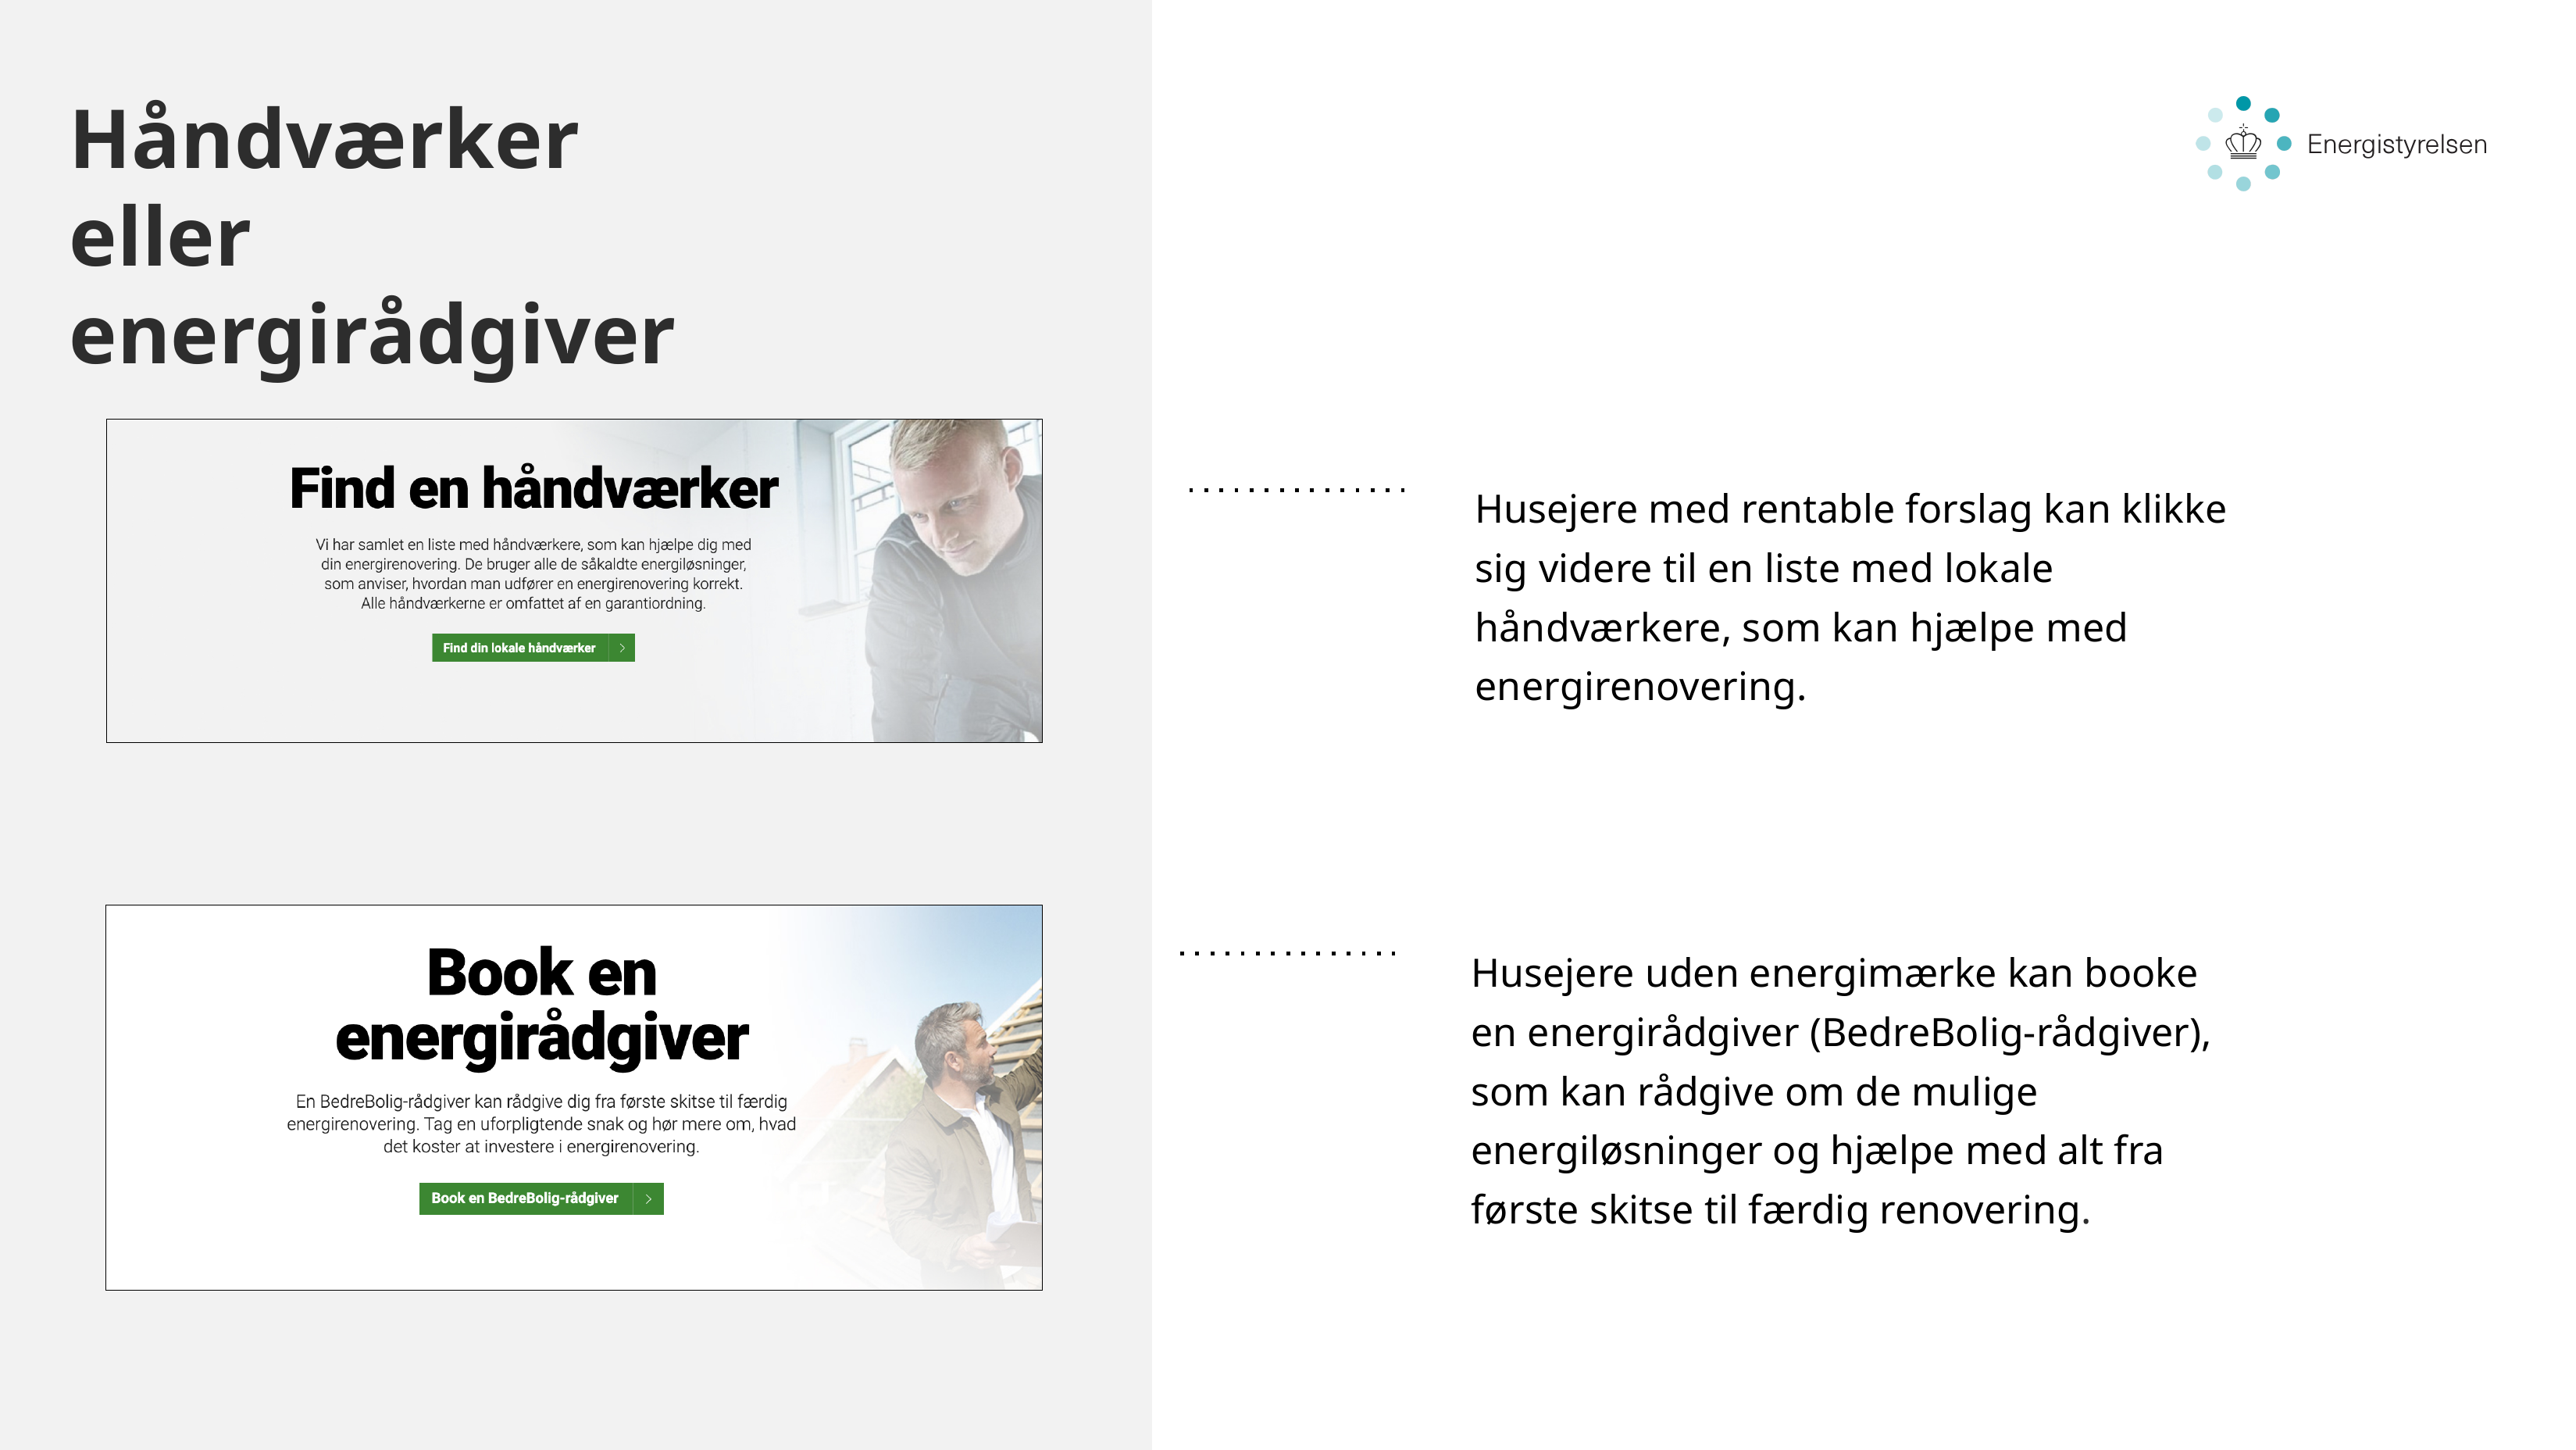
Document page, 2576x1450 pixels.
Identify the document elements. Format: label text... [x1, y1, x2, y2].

title Håndværker eller energirådgiver [67, 85, 878, 380]
text_box Husejere uden energimærke kan booke en energirådgiver (BedreBolig-rådgiver), som kan rådgive om de mulige energiløsninger og hjælpe med alt fra første skitse til færdig renovering. [1469, 934, 2255, 1323]
picture [106, 419, 1043, 744]
picture [105, 904, 1043, 1291]
picture [2196, 96, 2489, 191]
text_box Husejere med rentable forslag kan klikke sig videre til en liste med lokale håndværkere, som kan hjælpe med energirenovering. [1473, 470, 2255, 799]
text_box [0, 0, 1154, 1450]
